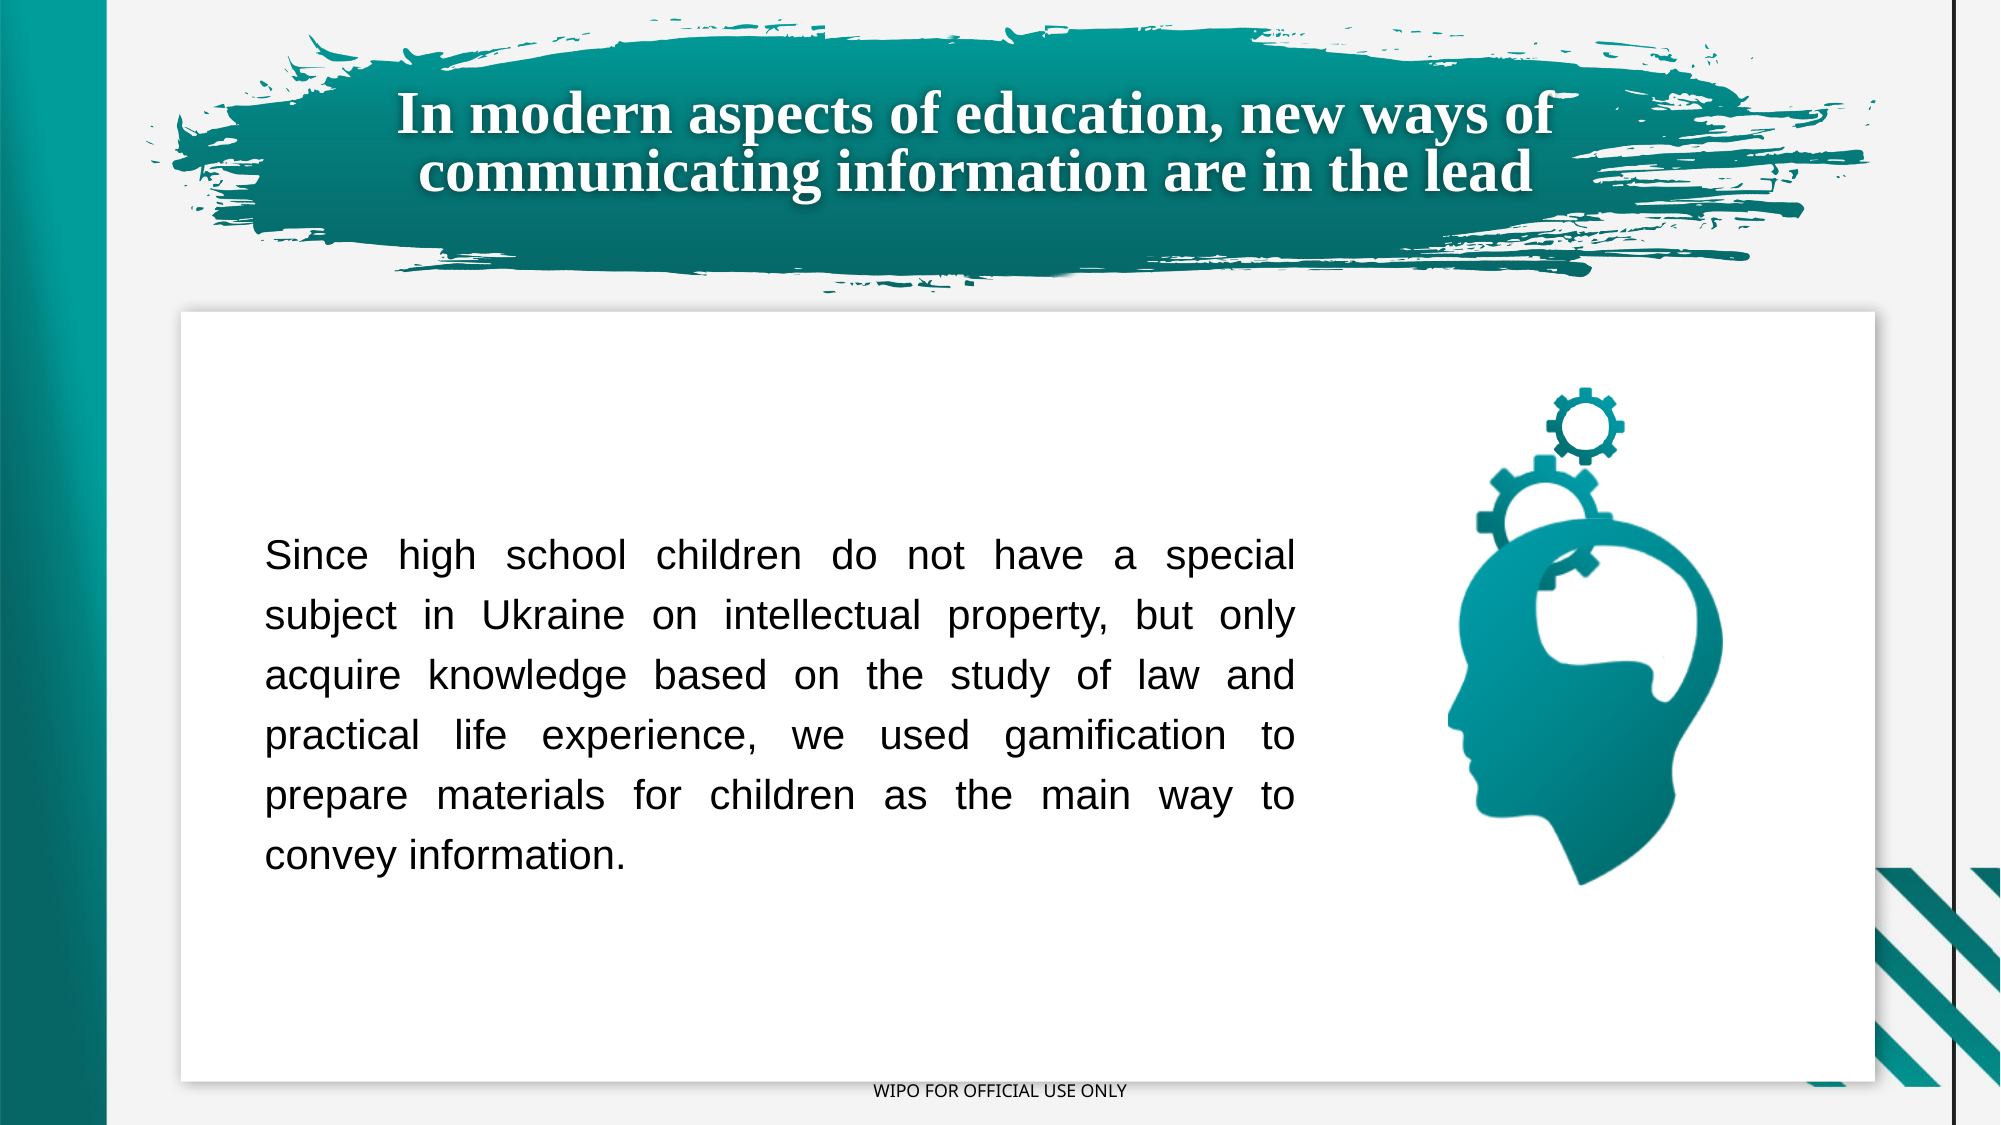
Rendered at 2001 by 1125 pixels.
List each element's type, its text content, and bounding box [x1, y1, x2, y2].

text_box [180, 311, 1875, 1082]
text_box Since high school children do not have a special subject in Ukraine on intellectual property, but only acquire knowledge based on the study of law and practical life experience, we used gamification to prepare materials for children as the main way to convey information. [249, 510, 1312, 885]
picture [0, 0, 2001, 1125]
